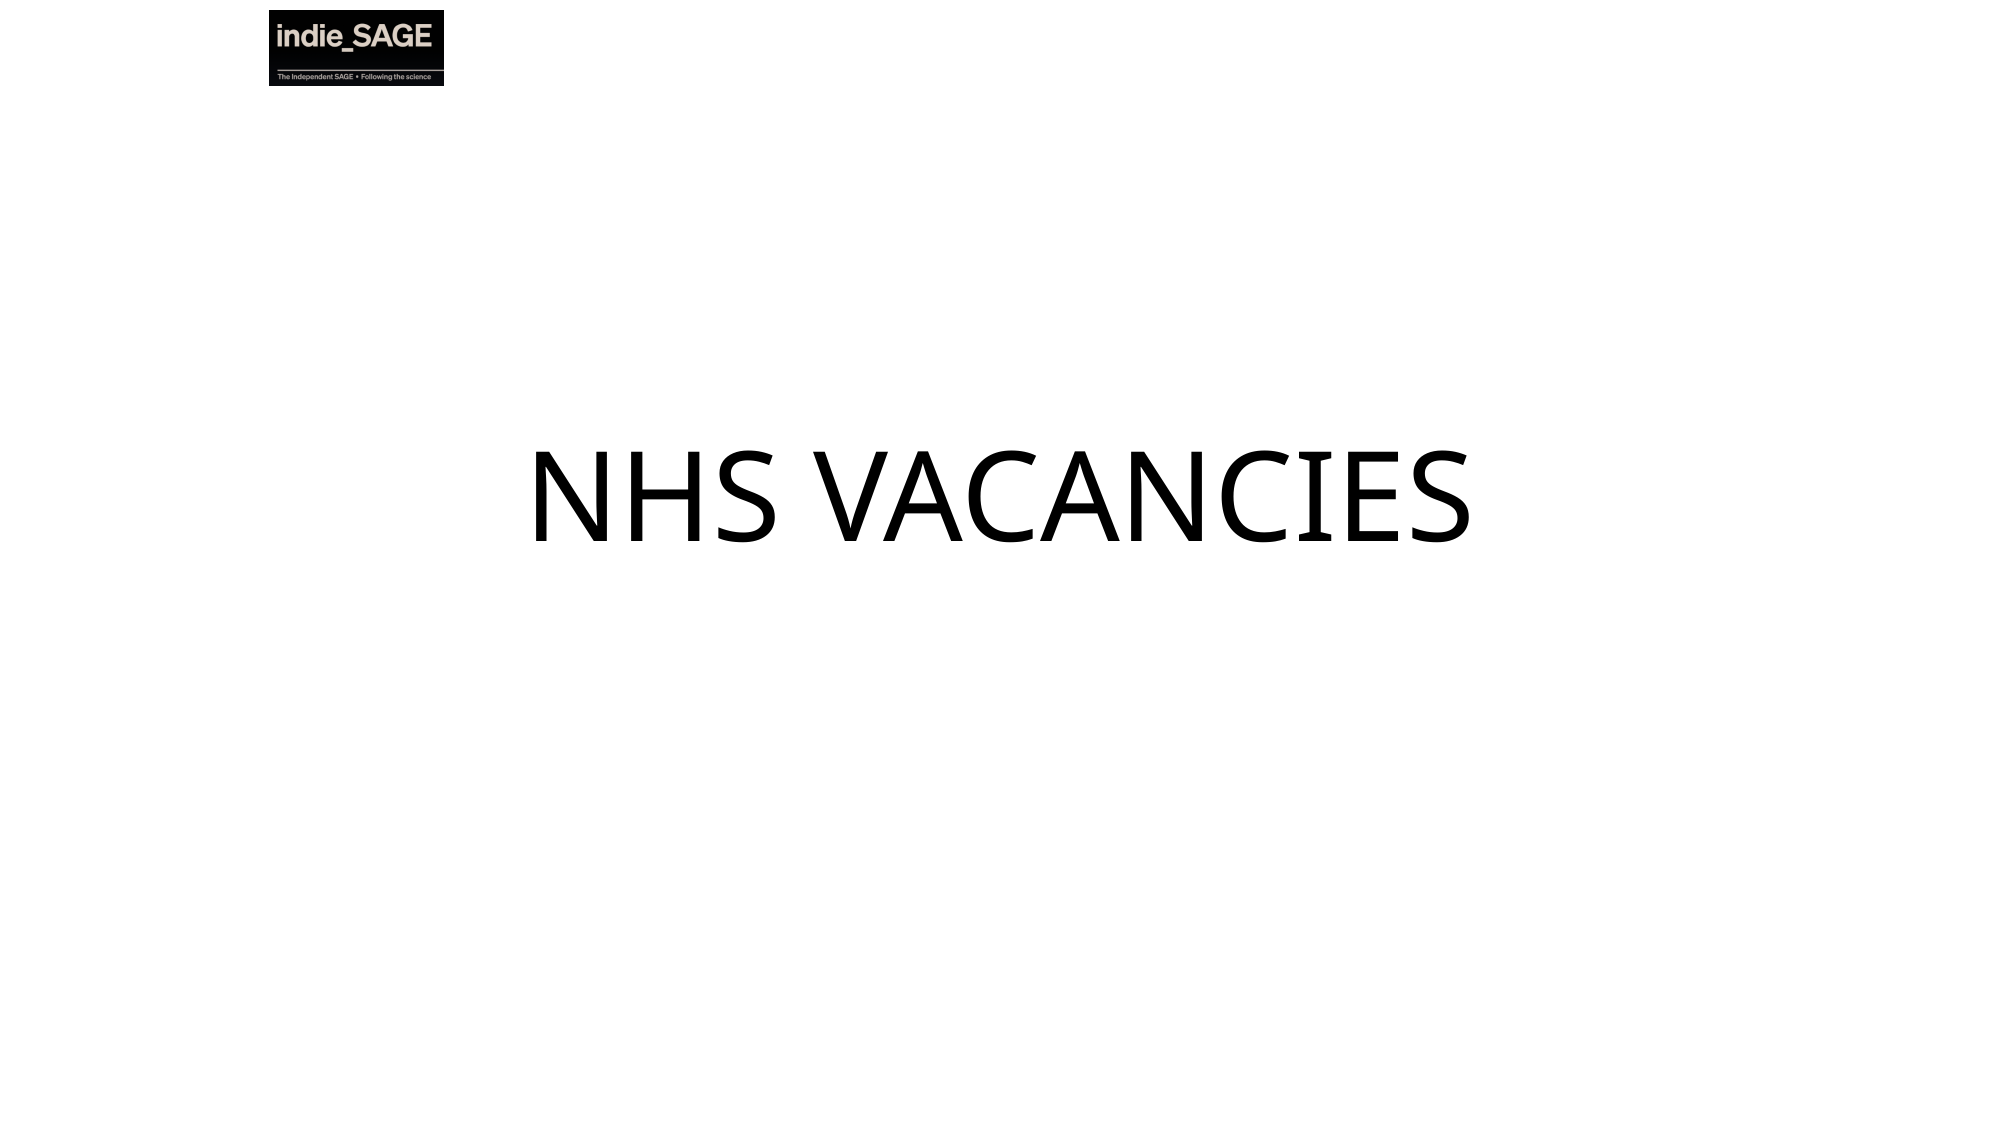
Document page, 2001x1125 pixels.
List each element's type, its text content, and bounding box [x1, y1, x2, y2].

picture [268, 10, 444, 86]
title NHS VACANCIES [249, 184, 1750, 576]
